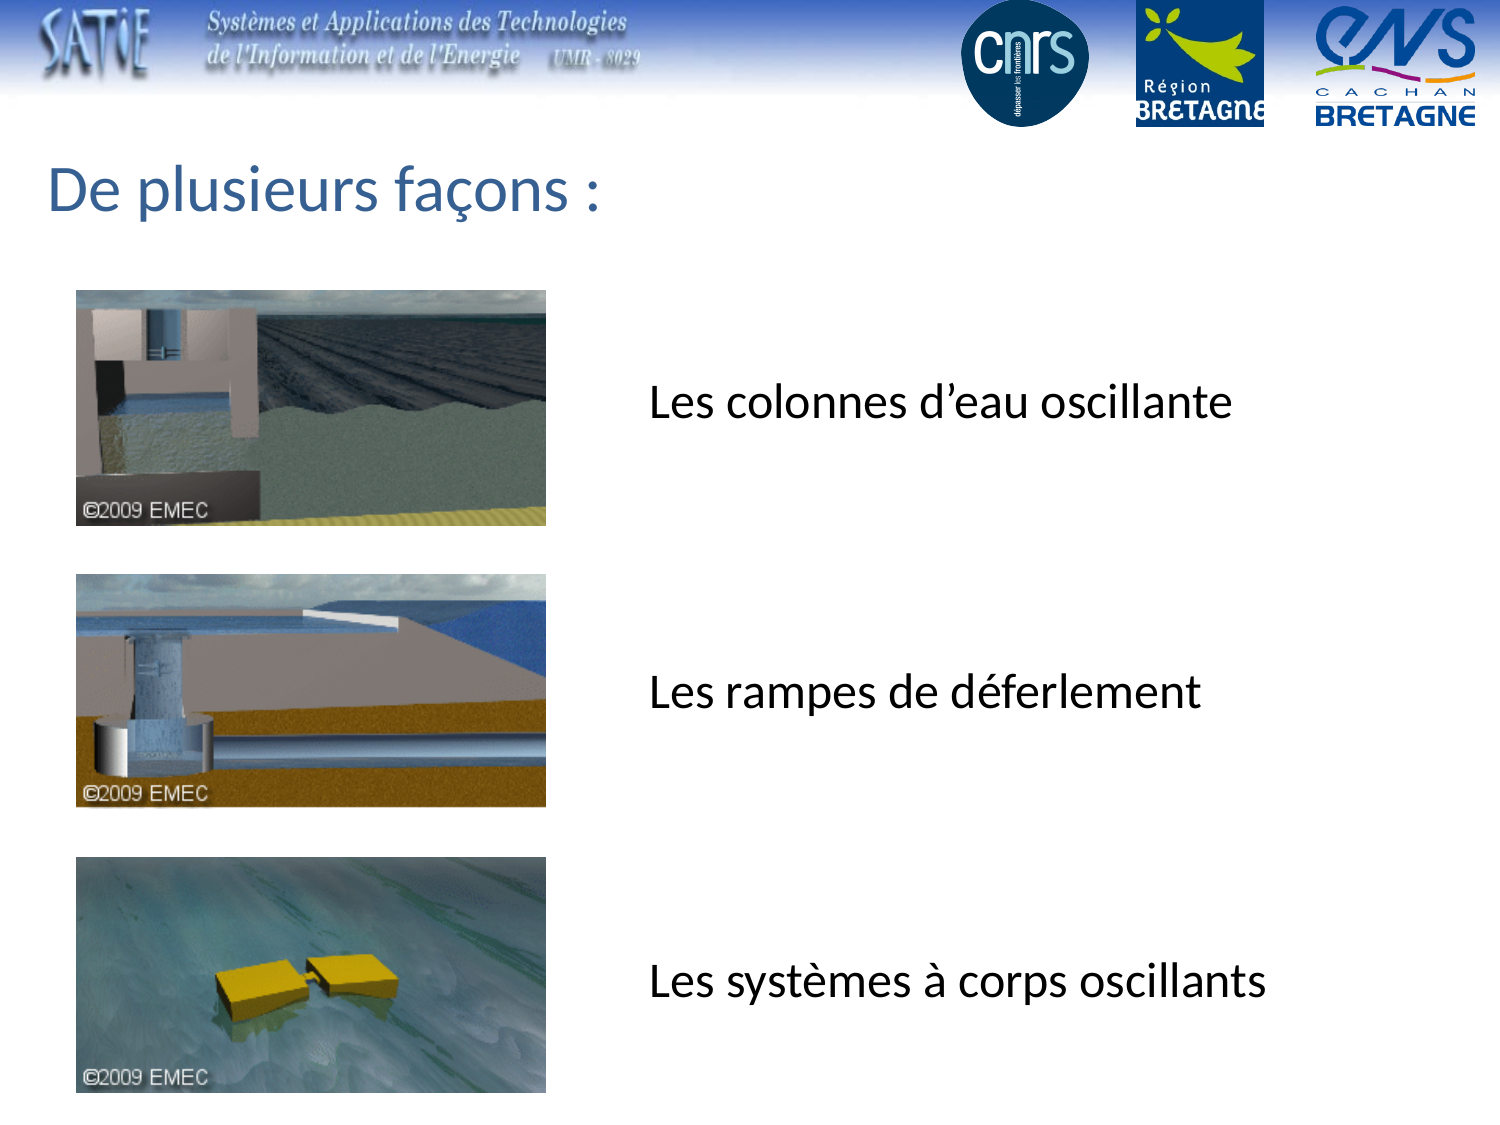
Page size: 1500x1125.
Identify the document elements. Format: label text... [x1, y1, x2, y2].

picture [76, 857, 546, 1093]
text_box Les rampes de déferlement [634, 651, 1218, 726]
text_box Les colonnes d’eau oscillante [634, 361, 1249, 437]
picture [76, 574, 546, 809]
picture [0, 0, 1500, 526]
text_box De plusieurs façons : [32, 137, 618, 232]
text_box Les systèmes à corps oscillants [634, 940, 1283, 1016]
